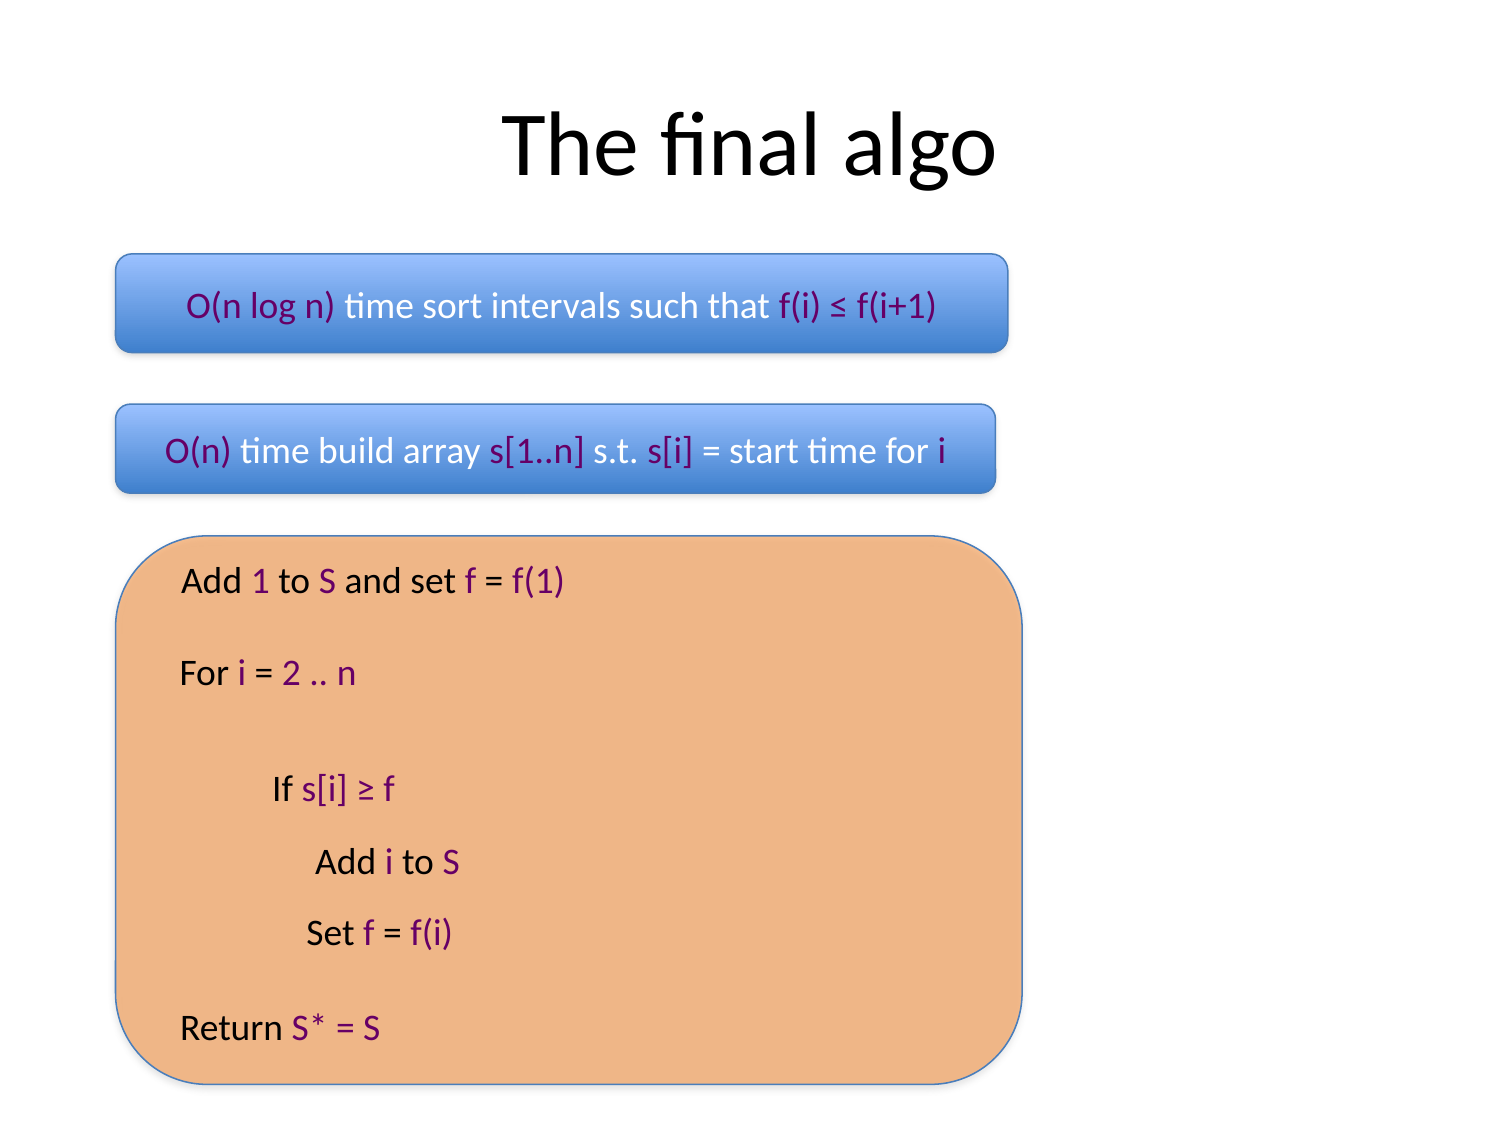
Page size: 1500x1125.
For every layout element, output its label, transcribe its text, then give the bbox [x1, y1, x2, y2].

text_box O(n log n) time sort intervals such that f(i) ≤ f(i+1) [115, 253, 1008, 353]
text_box O(n) time build array s[1..n] s.t. s[i] = start time for i [115, 404, 996, 494]
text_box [115, 535, 1023, 1085]
title The final algo [75, 45, 1425, 233]
